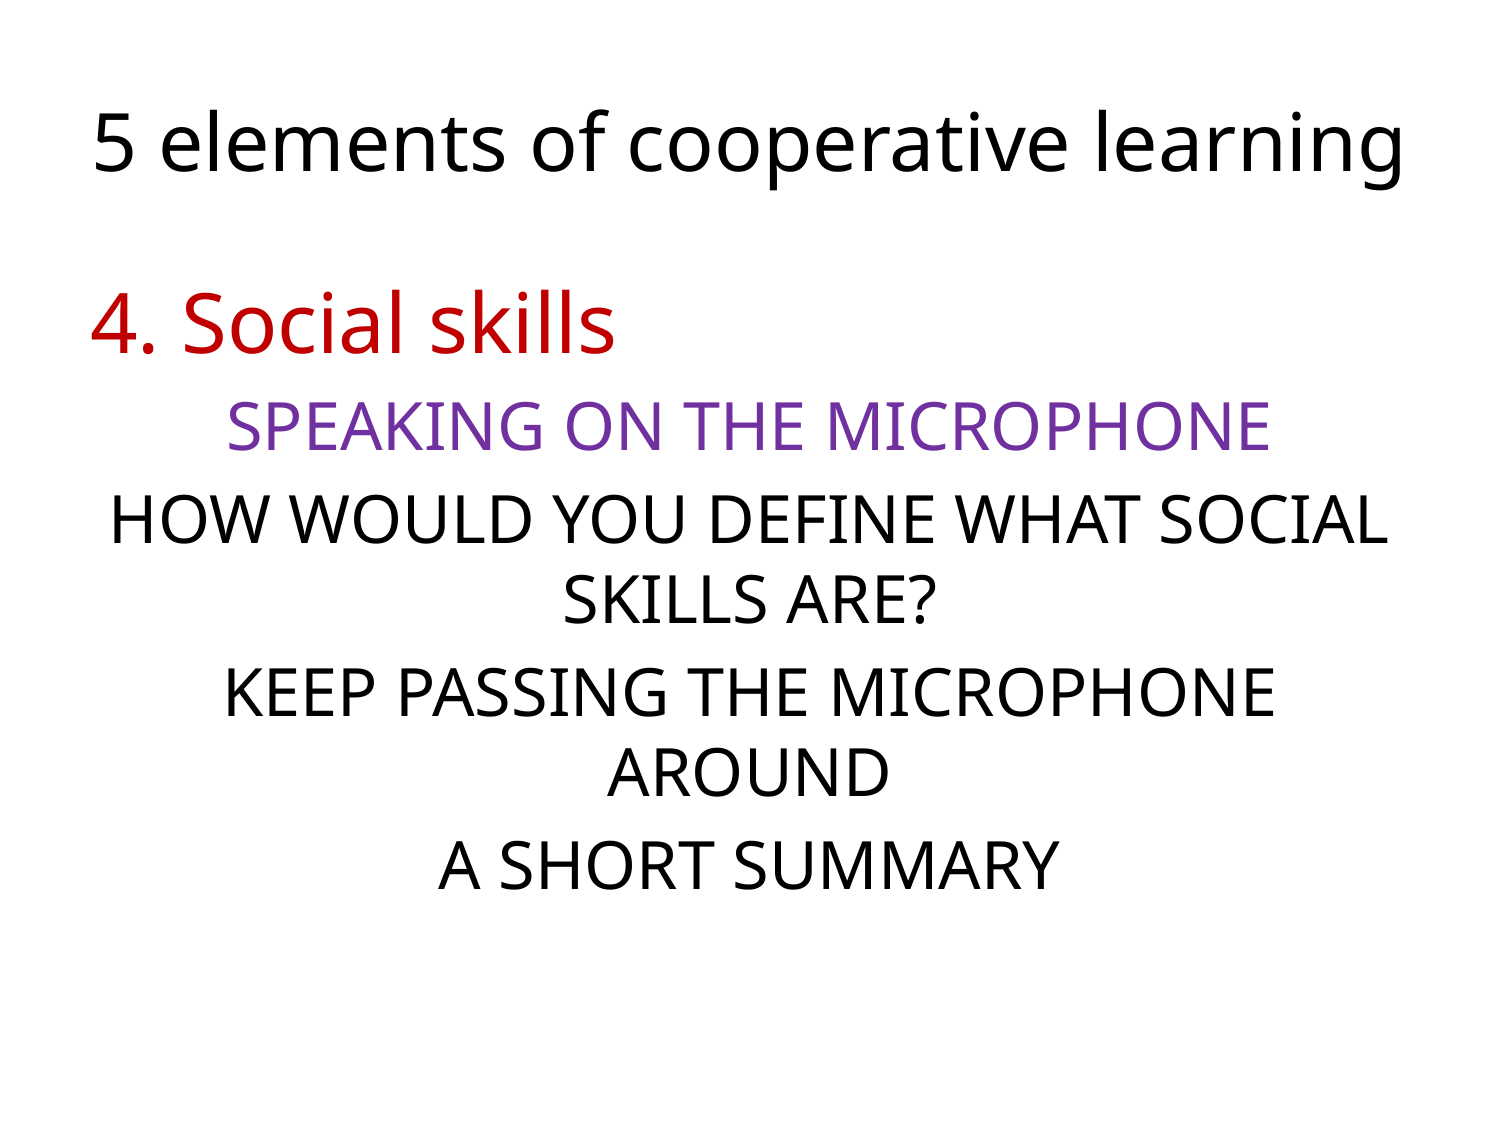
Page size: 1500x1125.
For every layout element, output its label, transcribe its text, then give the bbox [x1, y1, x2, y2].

title 5 elements of cooperative learning [75, 45, 1425, 233]
list 4. Social skills SPEAKING ON THE MICROPHONE HOW WOULD YOU DEFINE WHAT SOCIAL SKILLS ARE? KEEP PASSING THE MICROPHONE AROUND A SHORT SUMMARY [75, 262, 1425, 1005]
